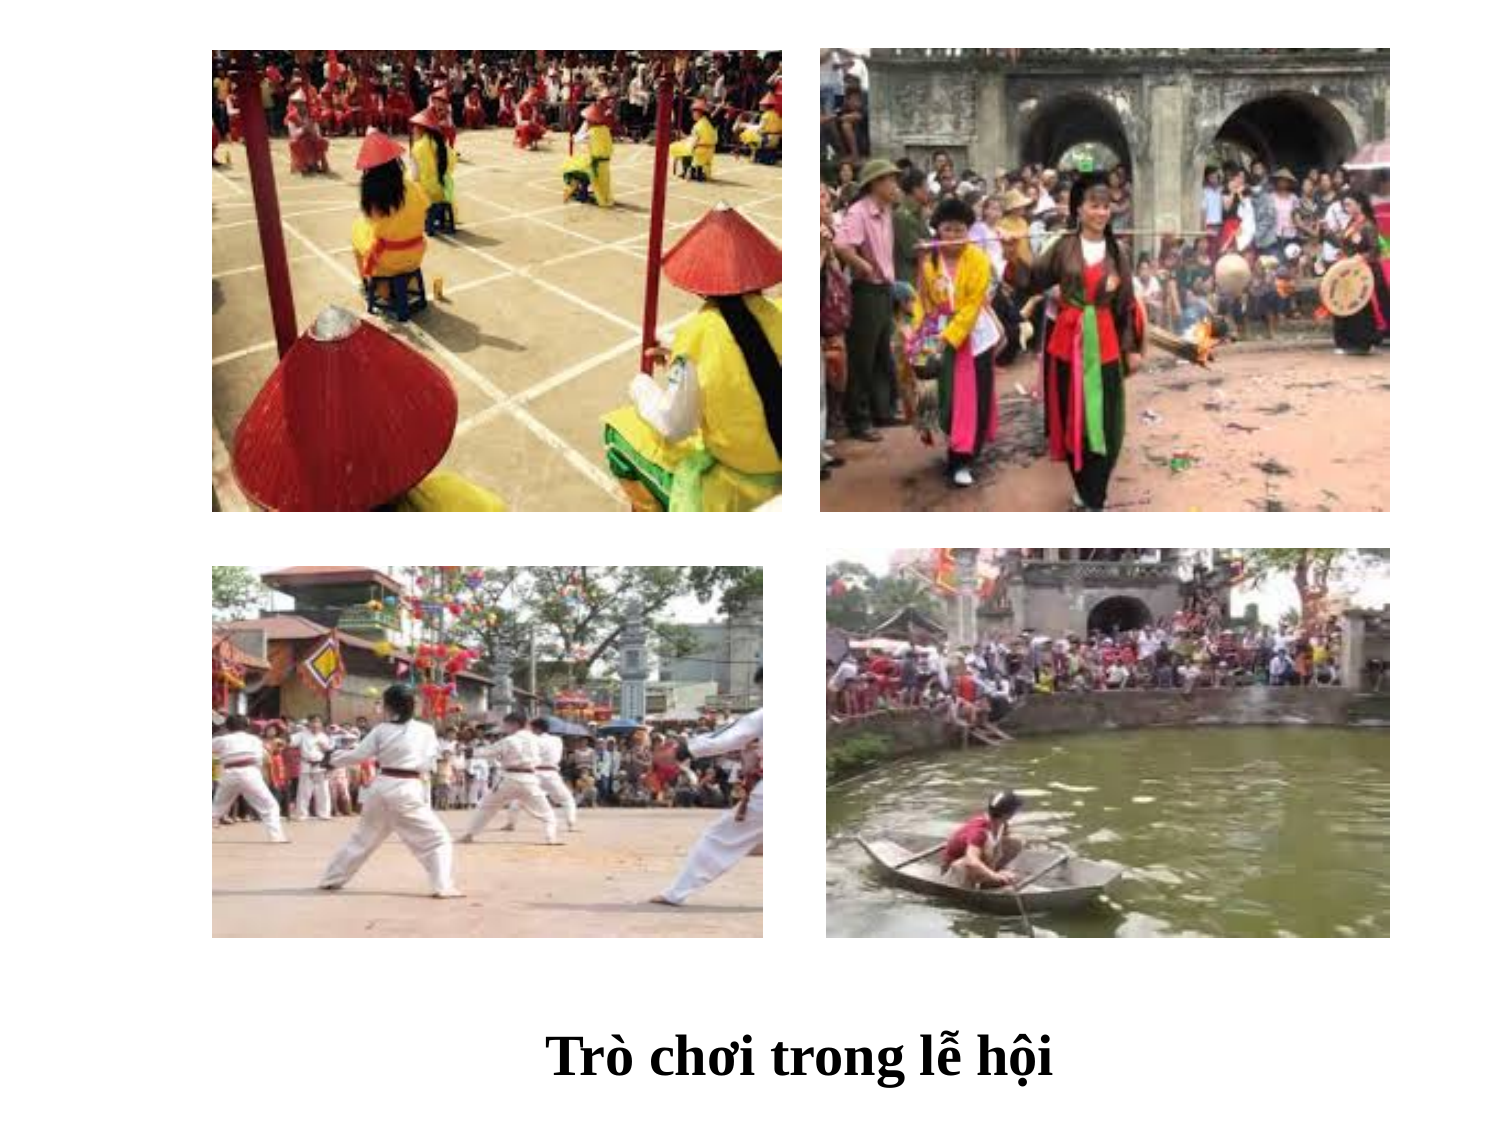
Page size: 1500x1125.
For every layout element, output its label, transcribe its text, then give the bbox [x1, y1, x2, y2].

text_box Trò chơi trong lễ hội [412, 975, 1188, 1095]
picture [826, 547, 1390, 938]
picture [212, 566, 763, 938]
picture [820, 48, 1390, 512]
picture [212, 50, 782, 512]
